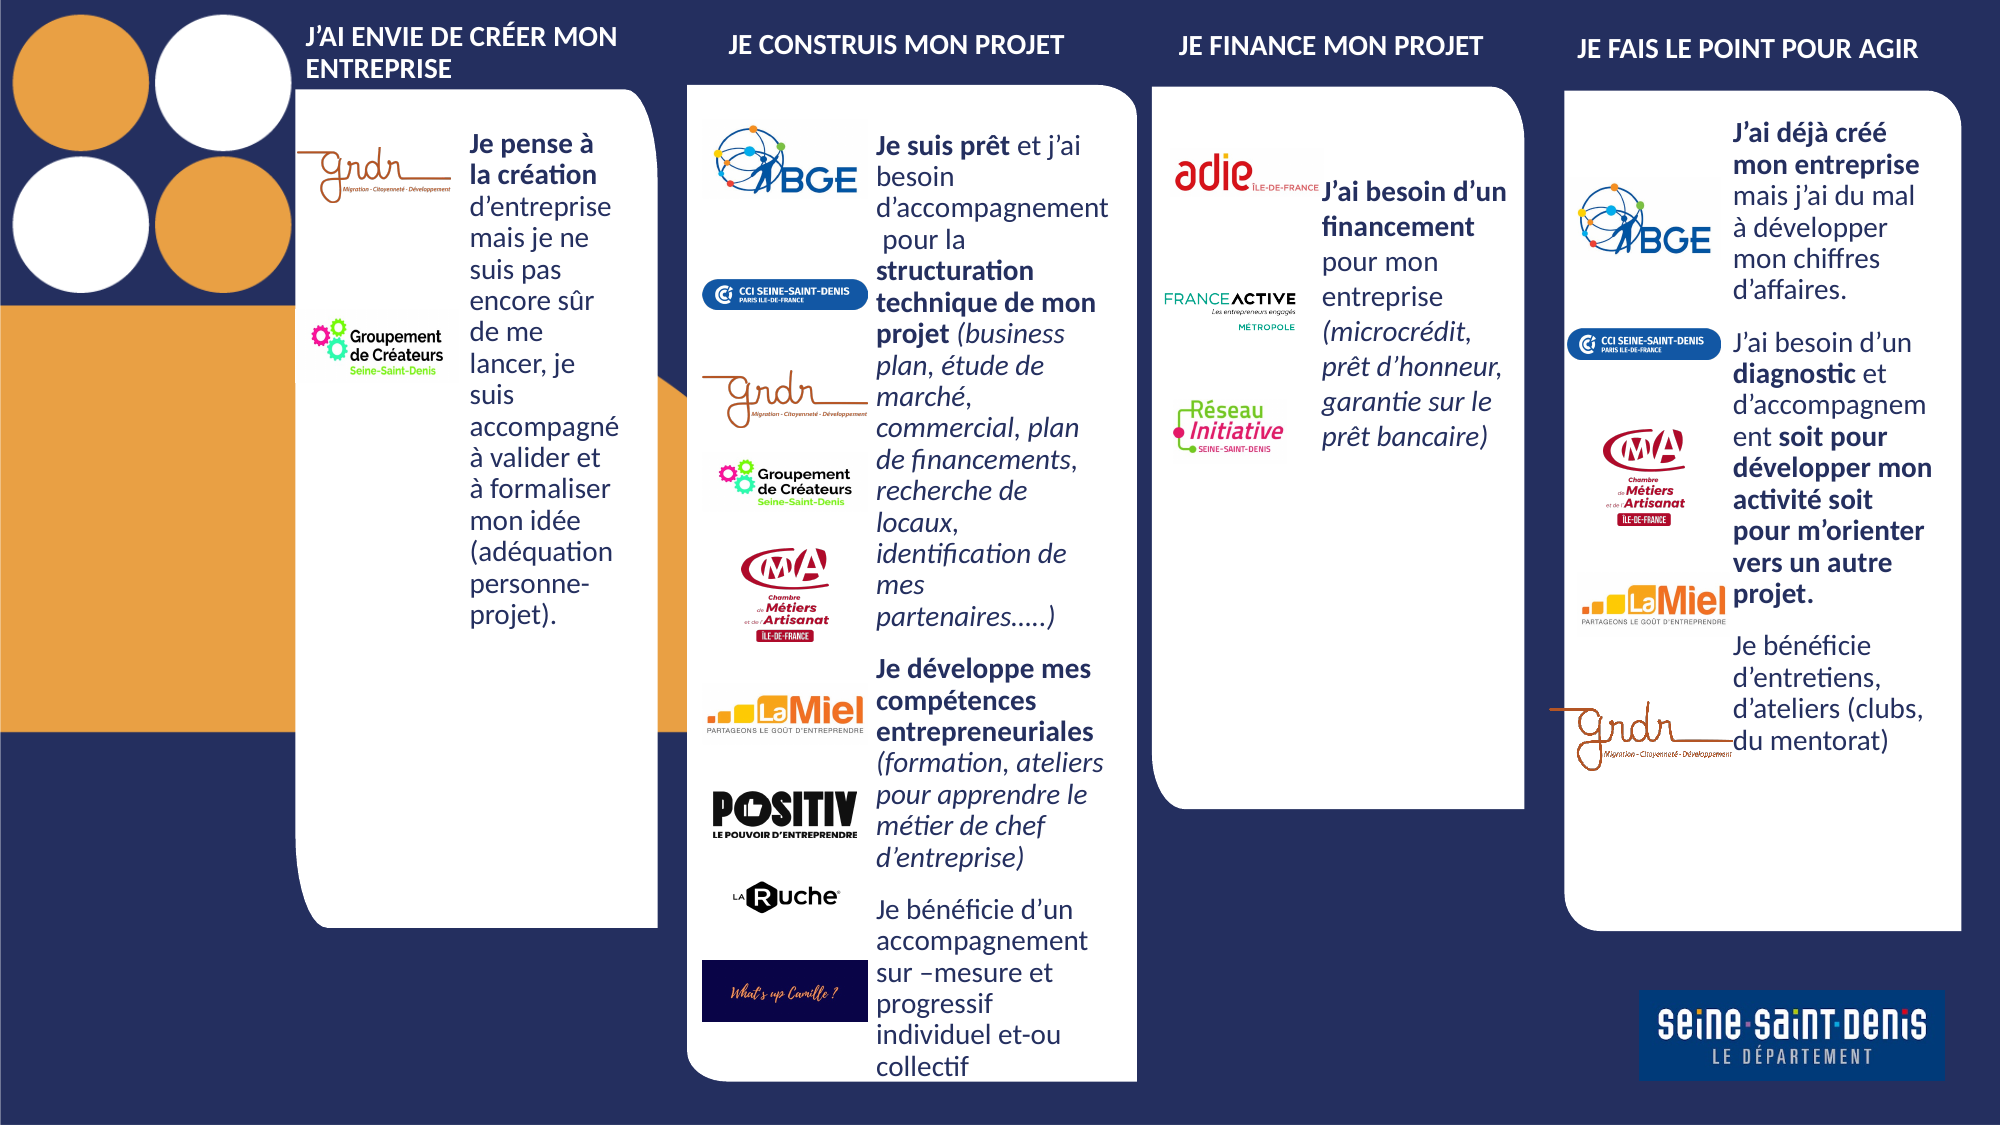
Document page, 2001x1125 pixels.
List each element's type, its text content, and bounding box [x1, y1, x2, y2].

text_box [1564, 97, 1962, 932]
text_box JE CONSTRUIS MON PROJET [713, 22, 1106, 94]
text_box J’AI ENVIE DE CRÉER MON ENTREPRISE [290, 14, 642, 86]
text_box J’ai déjà créé mon entreprise mais j’ai du mal à développer mon chiffres d’affaires. J’ai besoin d’un diagnostic et d’accompagnement soit pour développer mon activité soit pour m’orienter vers un autre projet. Je bénéficie d’entretiens, d’ateliers (clubs, du mentorat) [1732, 116, 1937, 757]
text_box J’ai besoin d’un financement pour mon entreprise (microcrédit, prêt d’honneur, garantie sur le prêt bancaire) [1320, 170, 1511, 479]
text_box Je suis prêt et j’ai besoin d’accompagnement pour la structuration technique de mon projet (business plan, étude de marché, commercial, plan de financements, recherche de locaux, identification de mes partenaires…..) Je développe mes compétences entrepreneuriales (formation, ateliers pour apprendre le métier de chef d’entreprise) Je bénéficie d’un accompagnement sur –mesure et progressif individuel et-ou collectif [868, 122, 1126, 960]
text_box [1567, 177, 1730, 637]
text_box JE FINANCE MON PROJET [1164, 22, 1556, 95]
text_box [687, 84, 1137, 1082]
picture [0, 0, 2000, 1125]
text_box [1151, 86, 1525, 810]
text_box [295, 89, 658, 928]
text_box Je pense à la création d’entreprise mais je ne suis pas encore sûr de me lancer, je suis accompagné à valider et à formaliser mon idée (adéquation personne-projet). [454, 120, 636, 642]
text_box JE FAIS LE POINT POUR AGIR [1562, 25, 1955, 97]
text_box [702, 119, 868, 1022]
